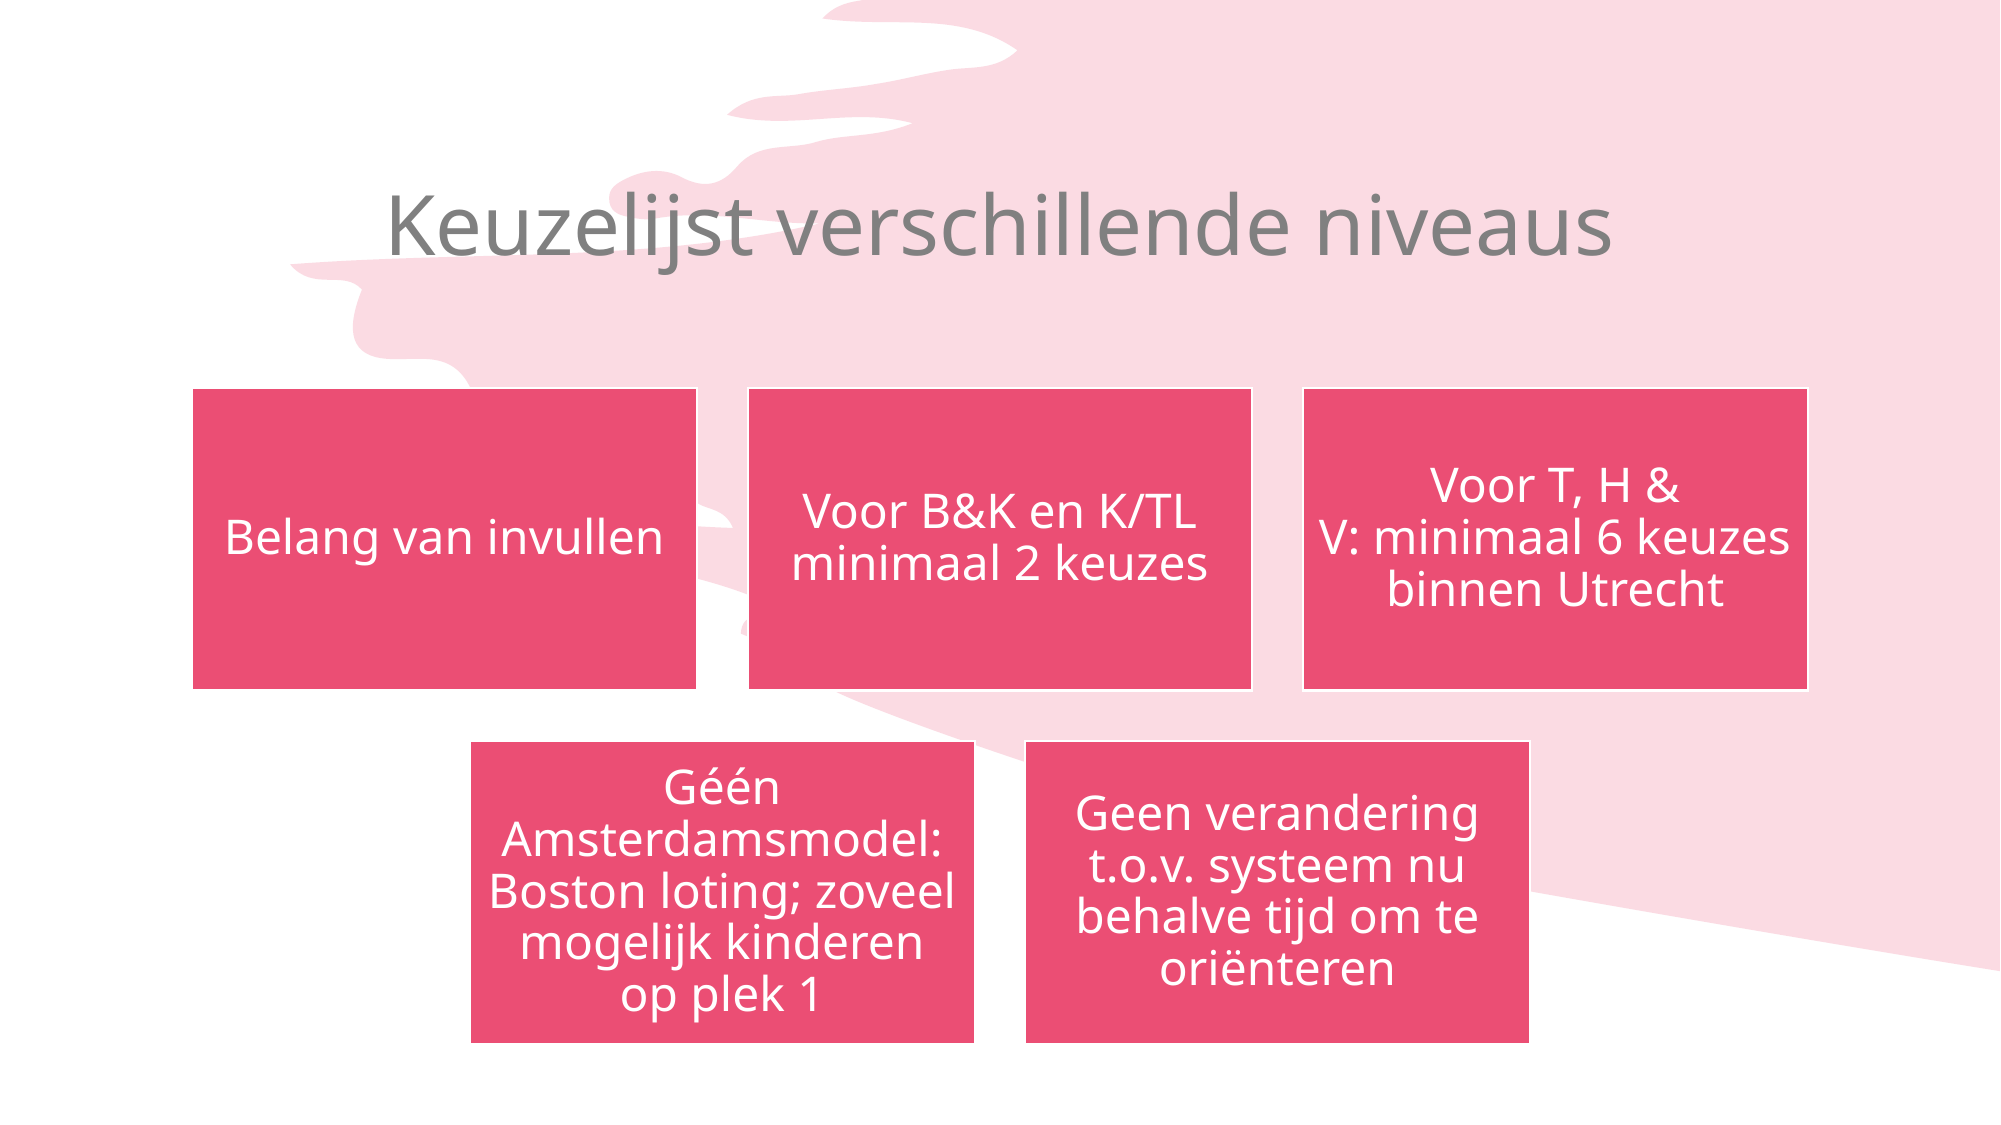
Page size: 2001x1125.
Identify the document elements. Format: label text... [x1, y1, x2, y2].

title Keuzelijst verschillende niveaus [154, 169, 1846, 289]
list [192, 379, 1808, 1053]
